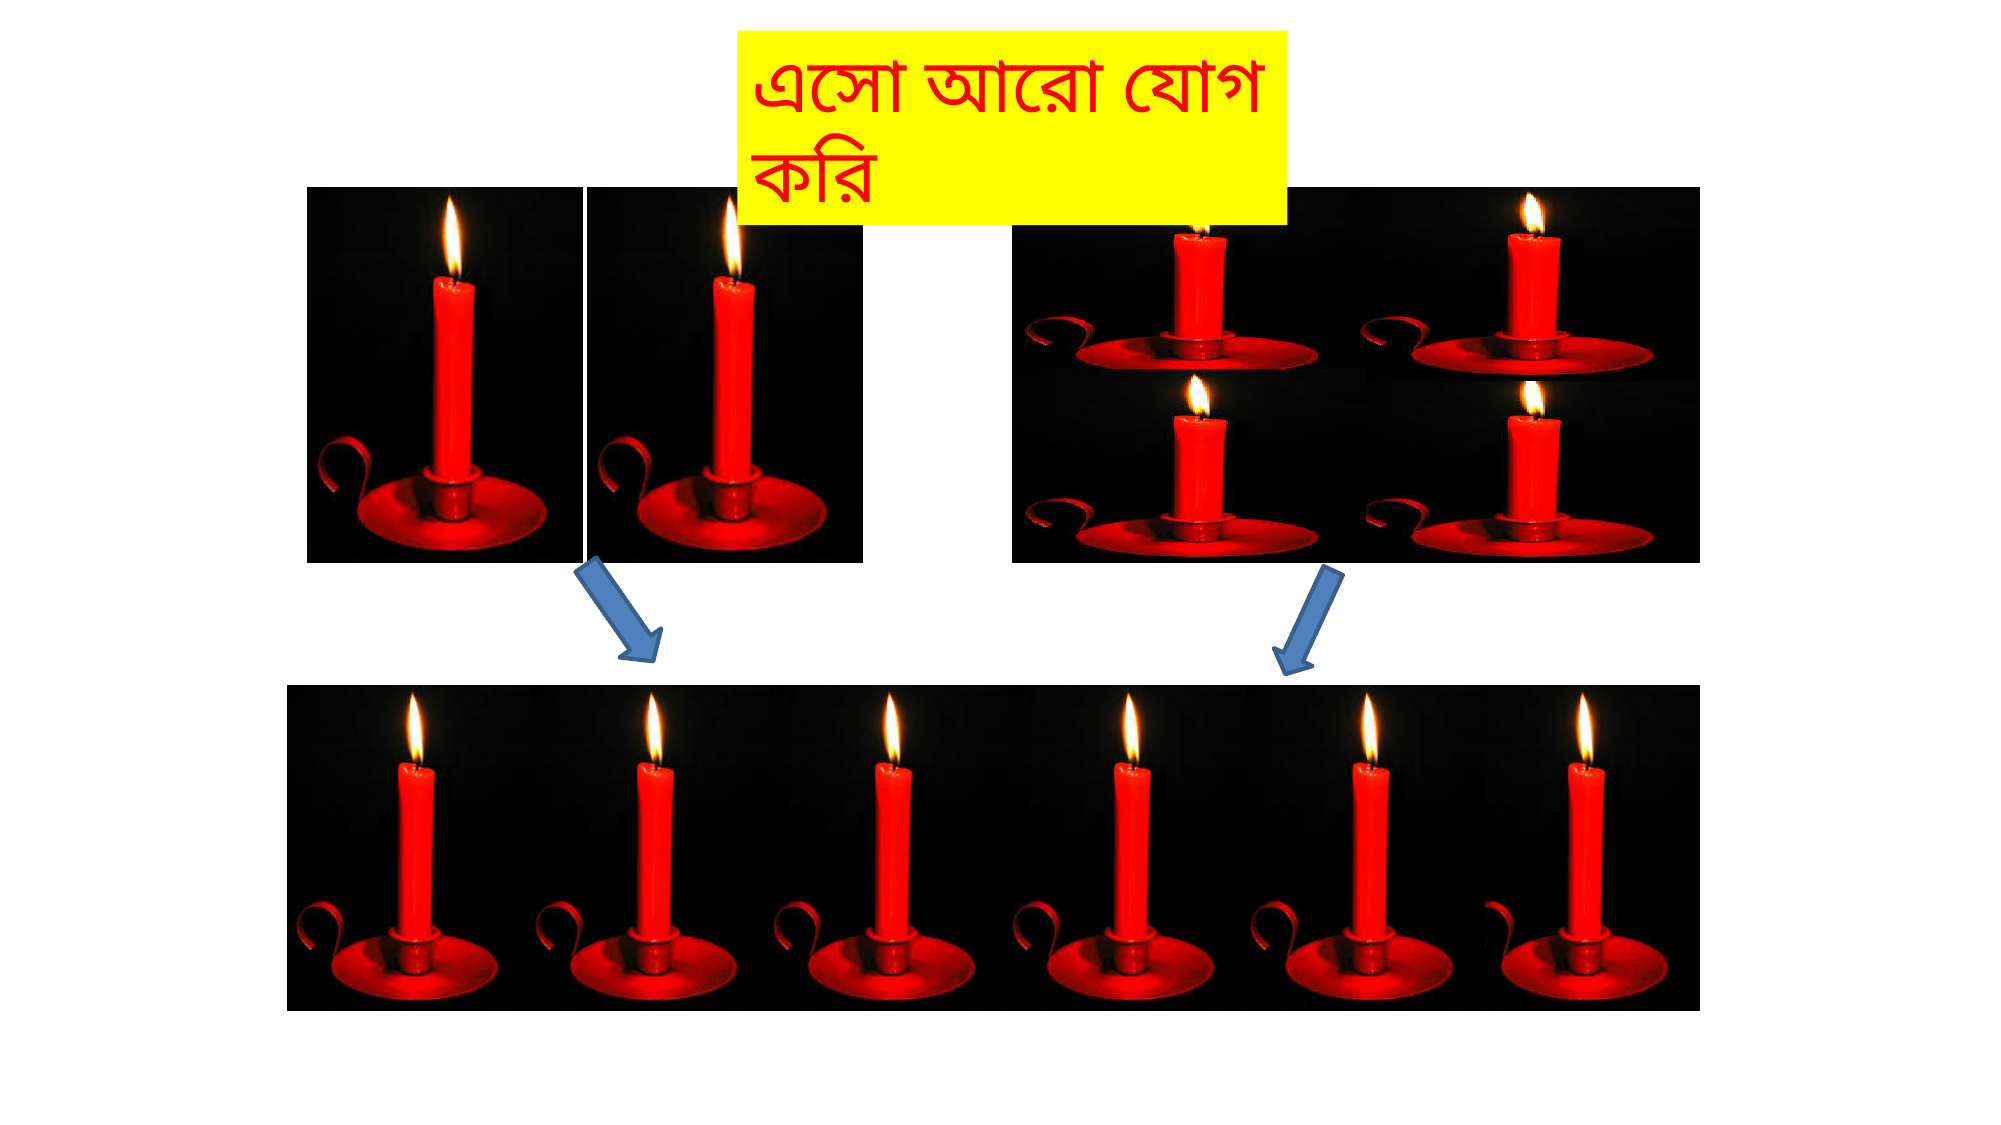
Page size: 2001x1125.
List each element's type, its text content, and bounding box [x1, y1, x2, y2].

text_box [1271, 572, 1345, 677]
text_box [287, 685, 1701, 1012]
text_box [307, 187, 863, 563]
text_box এসো আরো যোগ করি [737, 30, 1288, 226]
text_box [1012, 187, 1701, 563]
text_box [573, 572, 664, 664]
